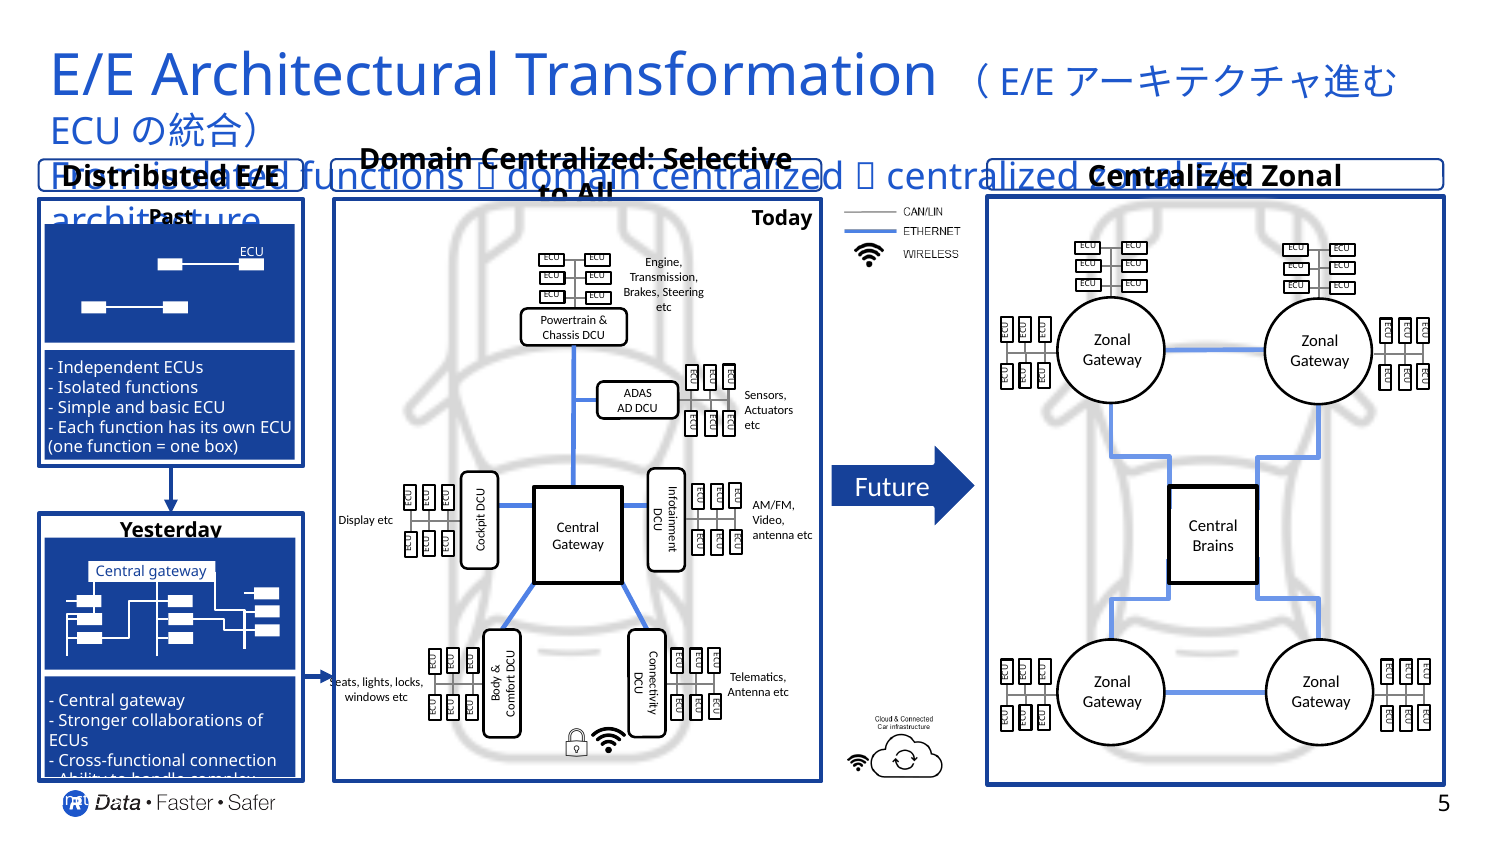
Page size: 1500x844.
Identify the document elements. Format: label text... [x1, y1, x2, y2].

picture [62, 794, 276, 817]
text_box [38, 158, 1445, 794]
title E/E Architectural Transformation（E/Eアーキテクチャ進むECUの統合） From isolated functions  domain centralized  centralized zonal E/E architecture [34, 29, 1466, 96]
